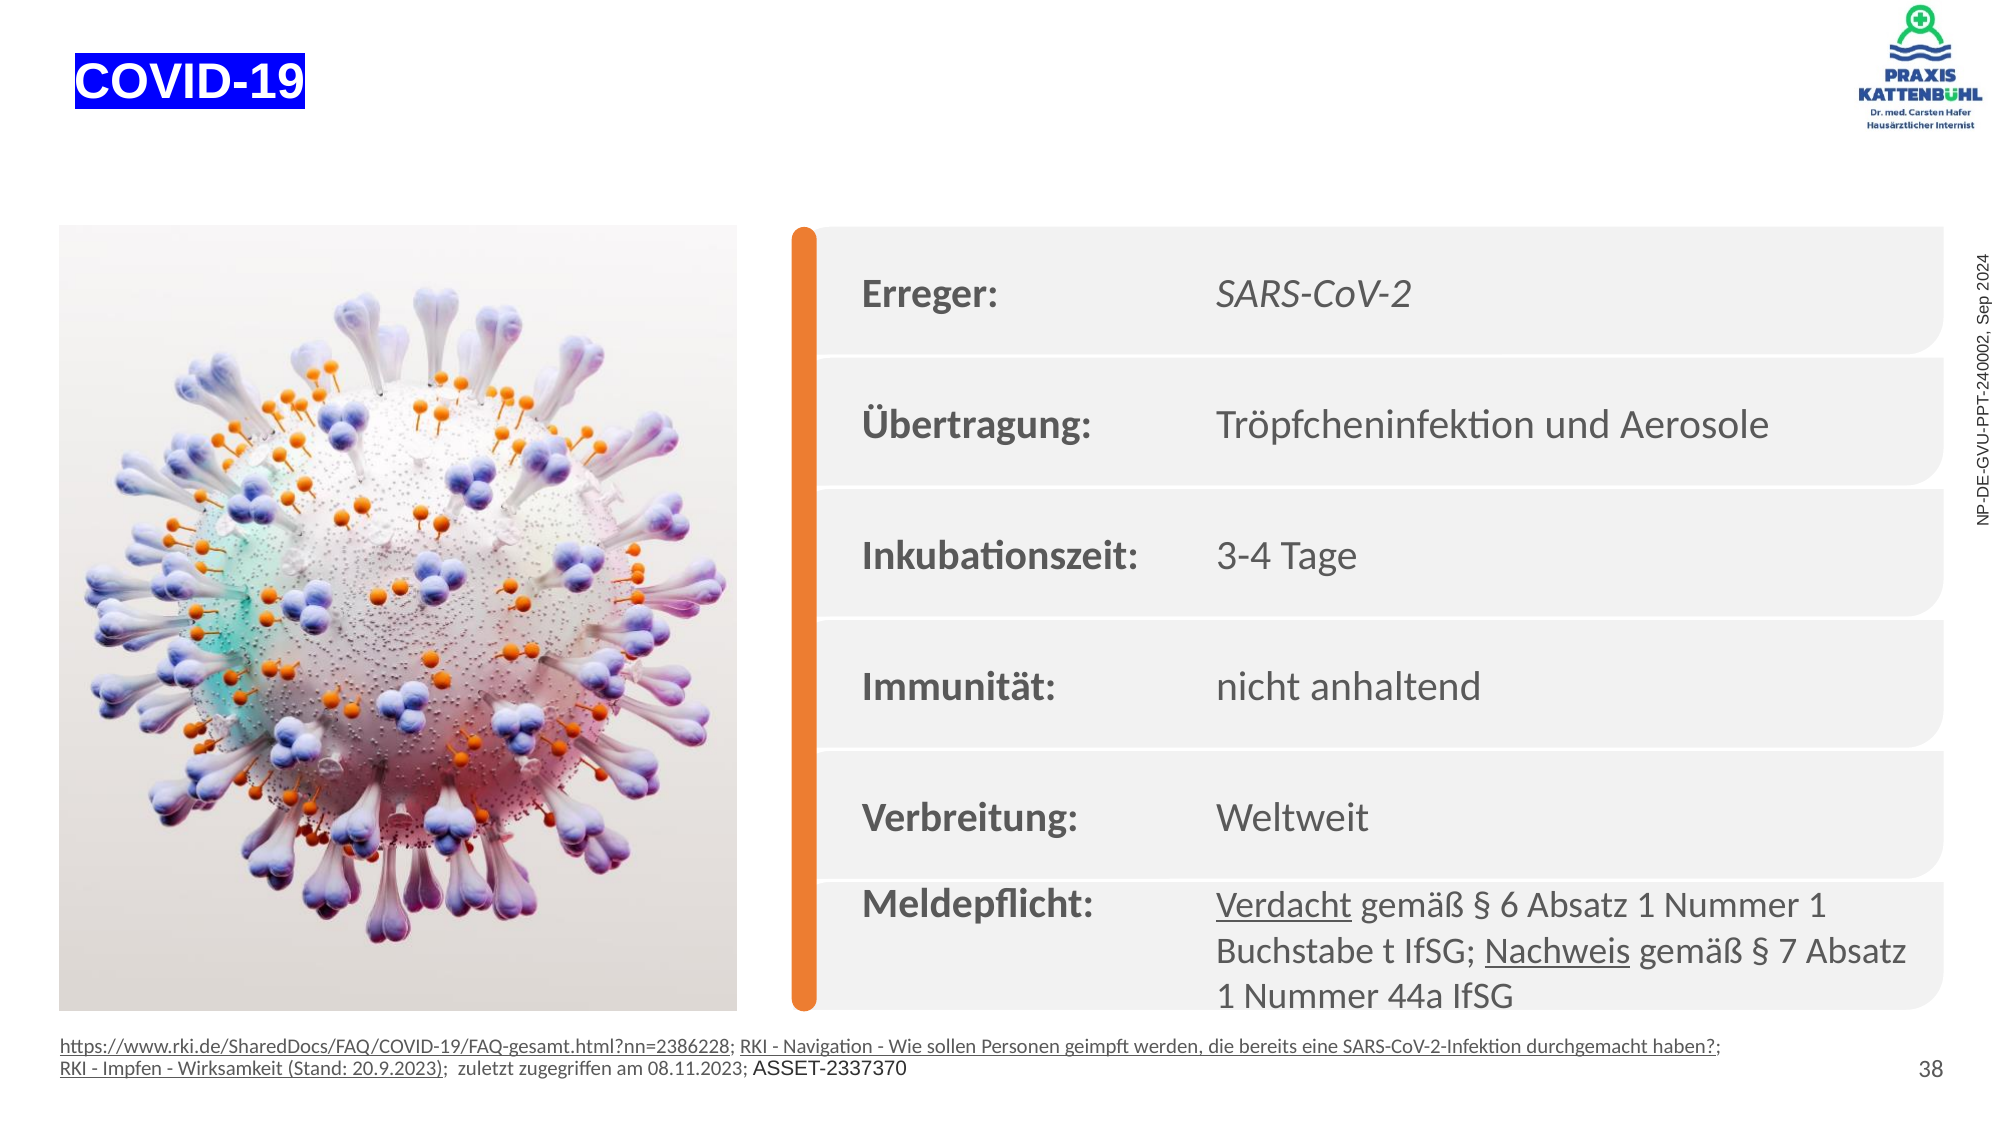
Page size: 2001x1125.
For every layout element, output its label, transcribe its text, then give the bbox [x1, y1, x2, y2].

text_box Verbreitung: Weltweit [818, 749, 1946, 881]
text_box Immunität: nicht anhaltend [818, 618, 1946, 750]
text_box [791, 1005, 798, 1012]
text_box [790, 225, 818, 1013]
list https://www.rki.de/SharedDocs/FAQ/COVID-19/FAQ-gesamt.html?nn=2386228; RKI - Navigation - Wie sollen Personen geimpft werden, die bereits eine SARS-CoV-2-Infektion durchgemacht haben?; RKI - Impfen - Wirksamkeit (Stand: 20.9.2023); zuletzt zugegriffen am 08.11.2023; ASSET-2337370 [59, 1034, 1638, 1081]
picture [59, 225, 737, 1011]
title COVID-19 [59, 47, 1940, 117]
picture [1843, 0, 1998, 138]
text_box Inkubationszeit: 3-4 Tage [818, 487, 1946, 619]
slide_number 38 [1638, 1031, 1959, 1103]
text_box Übertragung: Tröpfcheninfektion und Aerosole [818, 356, 1946, 488]
text_box Erreger: SARS-CoV-2 [813, 225, 1946, 357]
text_box Meldepflicht: Verdacht gemäß § 6 Absatz 1 Nummer 1 Buchstabe t IfSG; Nachweis gemäß § 7 Absatz 1 Nummer 44a IfSG [810, 880, 1946, 1012]
